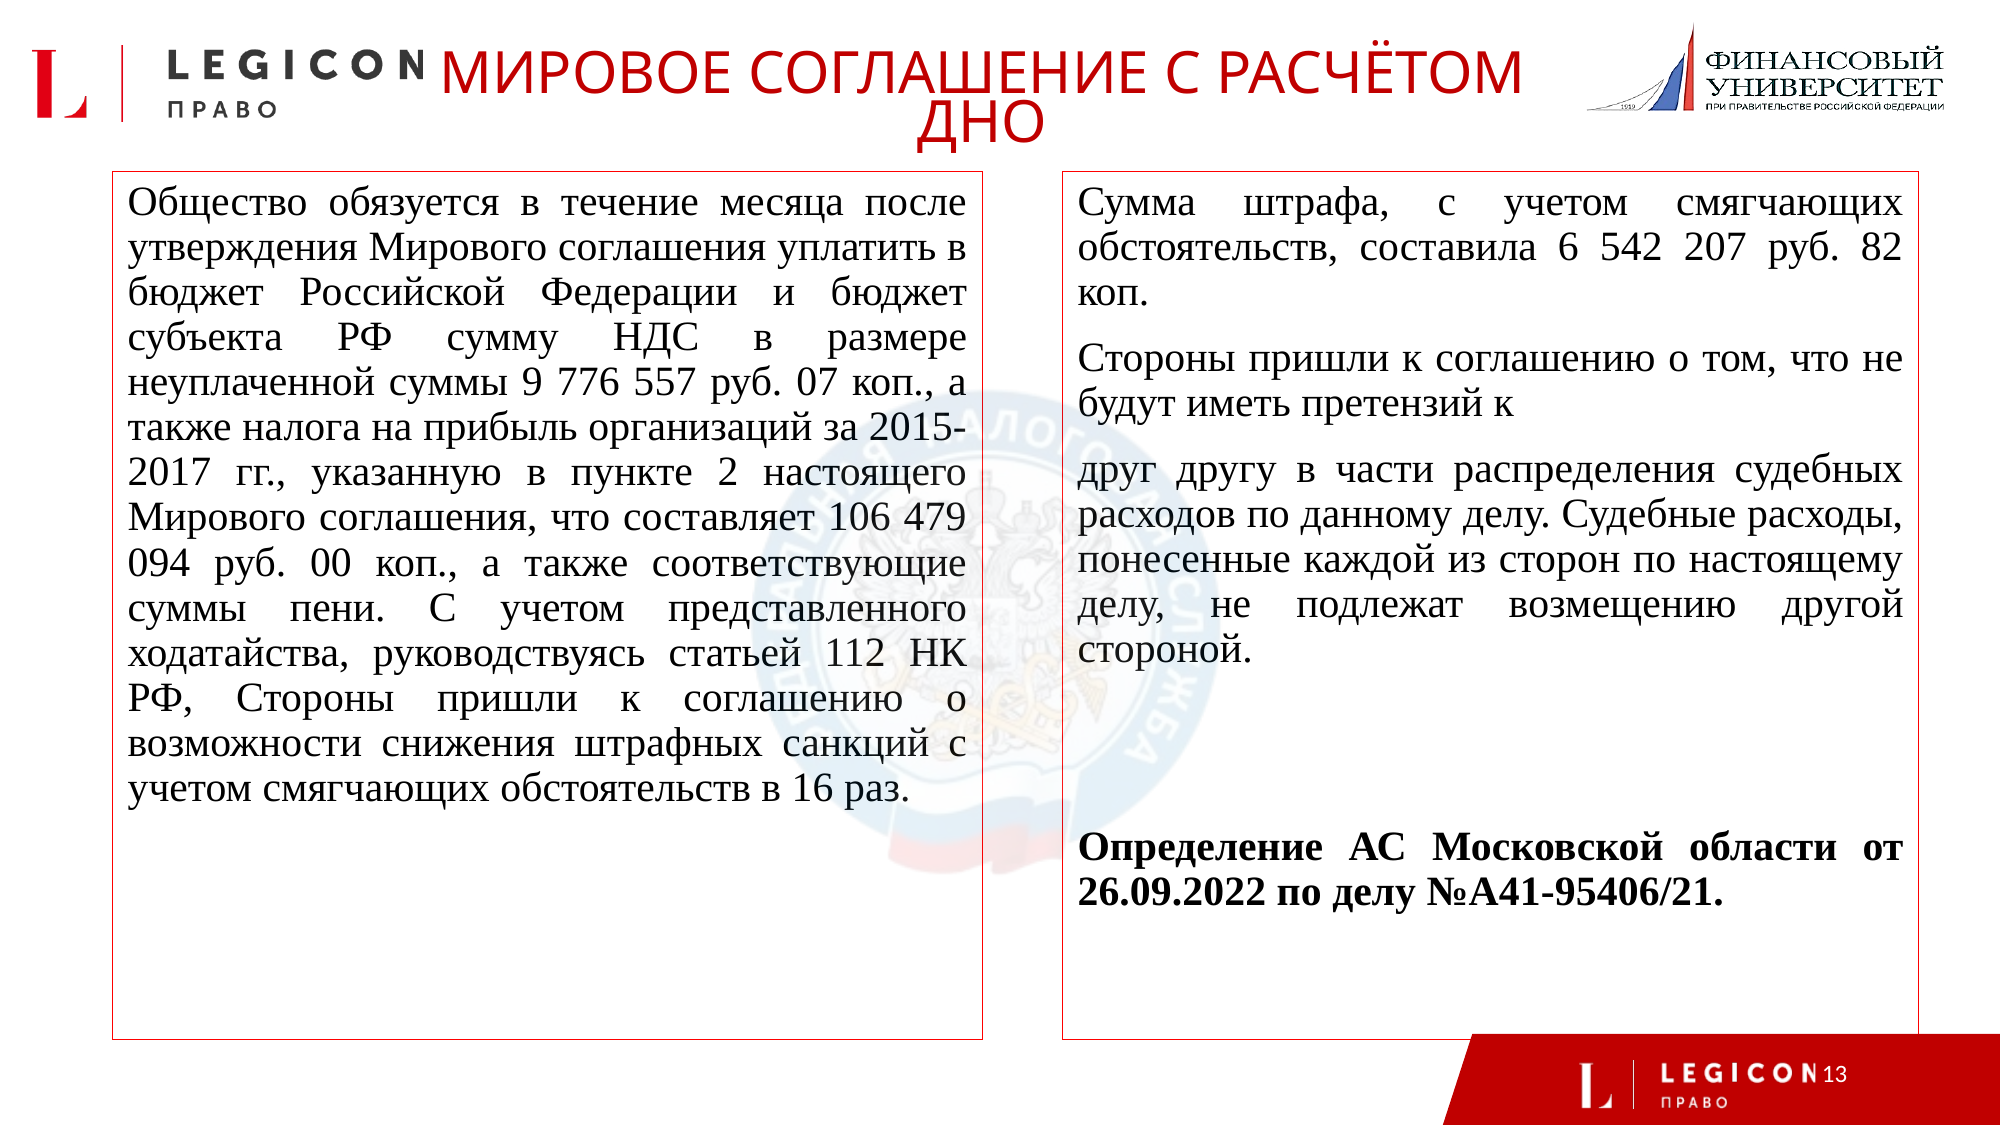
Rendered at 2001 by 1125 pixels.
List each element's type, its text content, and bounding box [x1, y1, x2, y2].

picture [1579, 1060, 1816, 1109]
picture [32, 45, 423, 122]
text_box МИРОВОЕ СОГЛАШЕНИЕ С РАСЧЁТОМ ДНО [364, 46, 1601, 160]
list Сумма штрафа, с учетом смягчающих обстоятельств, составила 6 542 207 руб. 82 коп. Стороны пришли к соглашению о том, что не будут иметь претензий к друг другу в части распределения судебных расходов по данному делу. Судебные расходы, понесенные каждой из сторон по настоящему делу, не подлежат возмещению другой стороной. Определение АС Московской области от 26.09.2022 по делу №А41-95406/21. [1062, 171, 1919, 1040]
slide_number 13 [1412, 1042, 1863, 1103]
picture [1551, 0, 2000, 115]
picture [736, 382, 1229, 887]
list Общество обязуется в течение месяца после утверждения Мирового соглашения уплатить в бюджет Российской Федерации и бюджет субъекта РФ сумму НДС в размере неуплаченной суммы 9 776 557 руб. 07 коп., а также налога на прибыль организаций за 2015-2017 гг., указанную в пункте 2 настоящего Мирового соглашения, что составляет 106 479 094 руб. 00 коп., а также соответствующие суммы пени. С учетом представленного ходатайства, руководствуясь статьей 112 НК РФ, Стороны пришли к соглашению о возможности снижения штрафных санкций с учетом смягчающих обстоятельств в 16 раз. [112, 171, 983, 1040]
text_box [1442, 1033, 2000, 1125]
